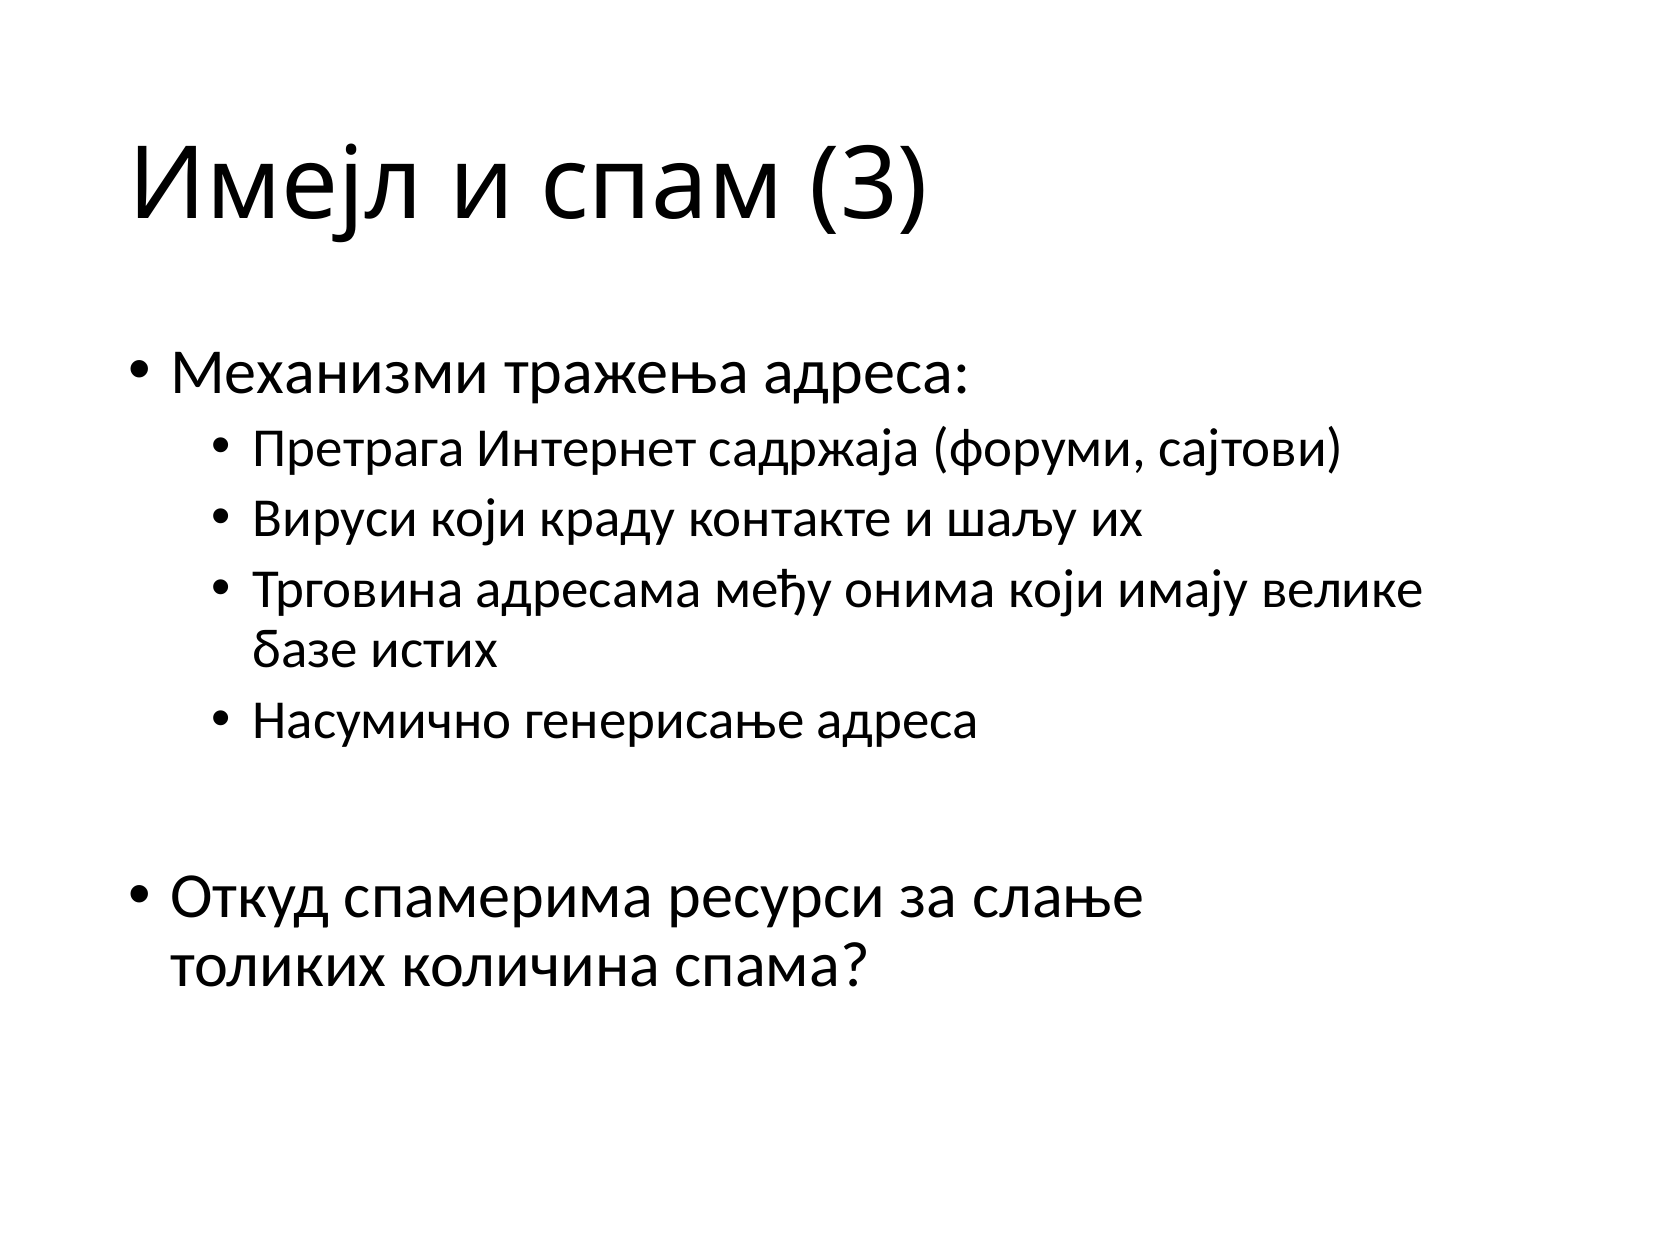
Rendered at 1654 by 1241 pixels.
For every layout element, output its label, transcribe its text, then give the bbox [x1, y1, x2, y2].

list Механизми тражења адреса: Претрага Интернет садржаја (форуми, сајтови) Вируси који краду контакте и шаљу их Трговина адресама међу онима који имају велике базе истих Насумично генерисање адреса Откуд спамерима ресурси за слање толиких количина спама? [113, 330, 1540, 1117]
title Имејл и спам (3) [113, 66, 1540, 306]
